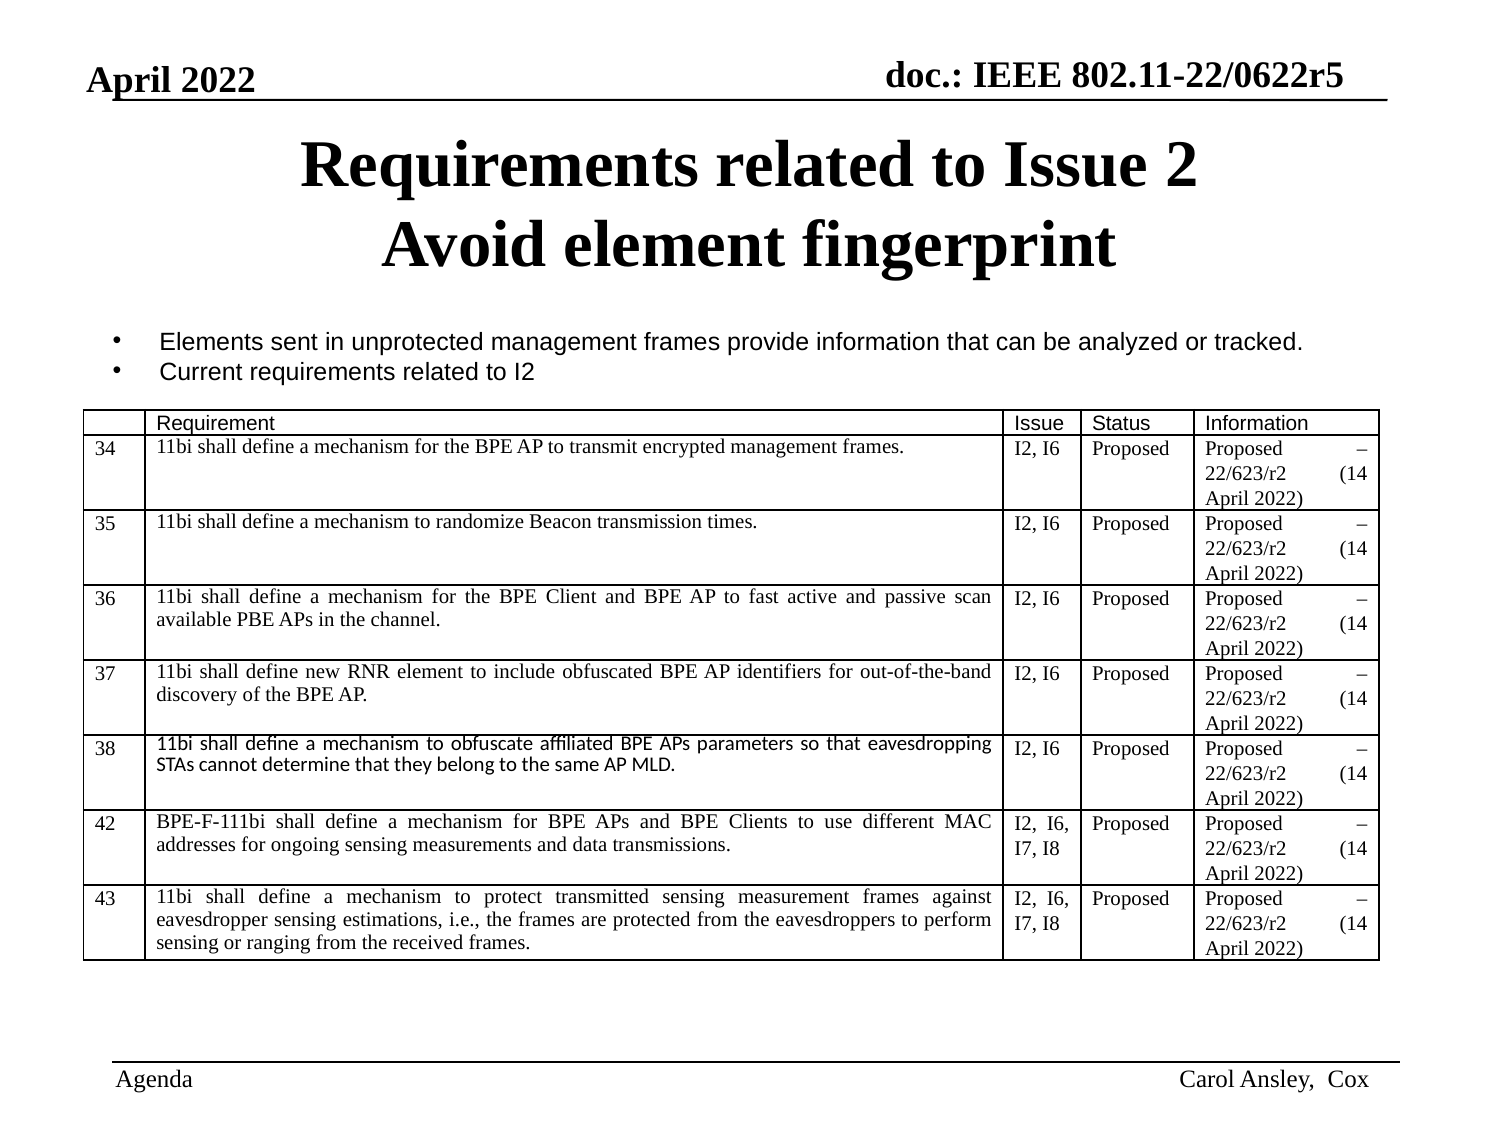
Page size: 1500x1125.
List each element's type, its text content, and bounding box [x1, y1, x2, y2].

table_cell Proposed – 22/623/r2 (14 April 2022) [1195, 661, 1378, 734]
table_cell 35 [84, 511, 144, 584]
table_cell 34 [84, 436, 144, 509]
table_cell Proposed – 22/623/r2 (14 April 2022) [1195, 436, 1378, 509]
table_header Issue [1004, 411, 1080, 434]
table_cell 43 [84, 886, 144, 959]
table_cell I2, I6 [1004, 736, 1080, 809]
table_cell 11bi shall define a mechanism for the BPE AP to transmit encrypted management frames. [146, 436, 1002, 509]
table_cell Proposed [1082, 736, 1193, 809]
table_cell Proposed – 22/623/r2 (14 April 2022) [1195, 886, 1378, 959]
table_cell Proposed [1082, 511, 1193, 584]
table_cell Proposed – 22/623/r2 (14 April 2022) [1195, 586, 1378, 659]
table_cell 11bi shall define a mechanism to obfuscate affiliated BPE APs parameters so that eavesdropping STAs cannot determine that they belong to the same AP MLD. [146, 736, 1002, 809]
table_cell Proposed – 22/623/r2 (14 April 2022) [1195, 811, 1378, 884]
table_cell 11bi shall define a mechanism for the BPE Client and BPE AP to fast active and passive scan available PBE APs in the channel. [146, 586, 1002, 659]
table_header Status [1082, 411, 1193, 434]
table_cell Proposed [1082, 436, 1193, 509]
table_cell I2, I6 [1004, 661, 1080, 734]
table_cell Proposed [1082, 886, 1193, 959]
table_cell 36 [84, 586, 144, 659]
table_cell Proposed [1082, 811, 1193, 884]
table_cell Proposed [1082, 586, 1193, 659]
list Elements sent in unprotected management frames provide information that can be analyzed or tracked. Current requirements related to I2 [111, 324, 1388, 1001]
table_cell I2, I6 [1004, 511, 1080, 584]
table_header [84, 411, 144, 434]
table_cell Proposed [1082, 661, 1193, 734]
table_header Requirement [146, 411, 1002, 434]
table_cell 11bi shall define a mechanism to randomize Beacon transmission times. [146, 511, 1002, 584]
table_cell 38 [84, 736, 144, 809]
table_cell 42 [84, 811, 144, 884]
table_cell BPE-F-111bi shall define a mechanism for BPE APs and BPE Clients to use different MAC addresses for ongoing sensing measurements and data transmissions. [146, 811, 1002, 884]
table_cell Proposed – 22/623/r2 (14 April 2022) [1195, 511, 1378, 584]
table_header Information [1195, 411, 1378, 434]
table_cell 11bi shall define new RNR element to include obfuscated BPE AP identifiers for out-of-the-band discovery of the BPE AP. [146, 661, 1002, 734]
table_cell Proposed – 22/623/r2 (14 April 2022) [1195, 736, 1378, 809]
table_cell I2, I6 [1004, 436, 1080, 509]
table_cell I2, I6, I7, I8 [1004, 811, 1080, 884]
table_cell I2, I6, I7, I8 [1004, 886, 1080, 959]
title Requirements related to Issue 2 Avoid element fingerprint [111, 111, 1388, 288]
table_cell 11bi shall define a mechanism to protect transmitted sensing measurement frames against eavesdropper sensing estimations, i.e., the frames are protected from the eavesdroppers to perform sensing or ranging from the received frames. [146, 886, 1002, 959]
table_cell I2, I6 [1004, 586, 1080, 659]
table_cell 37 [84, 661, 144, 734]
